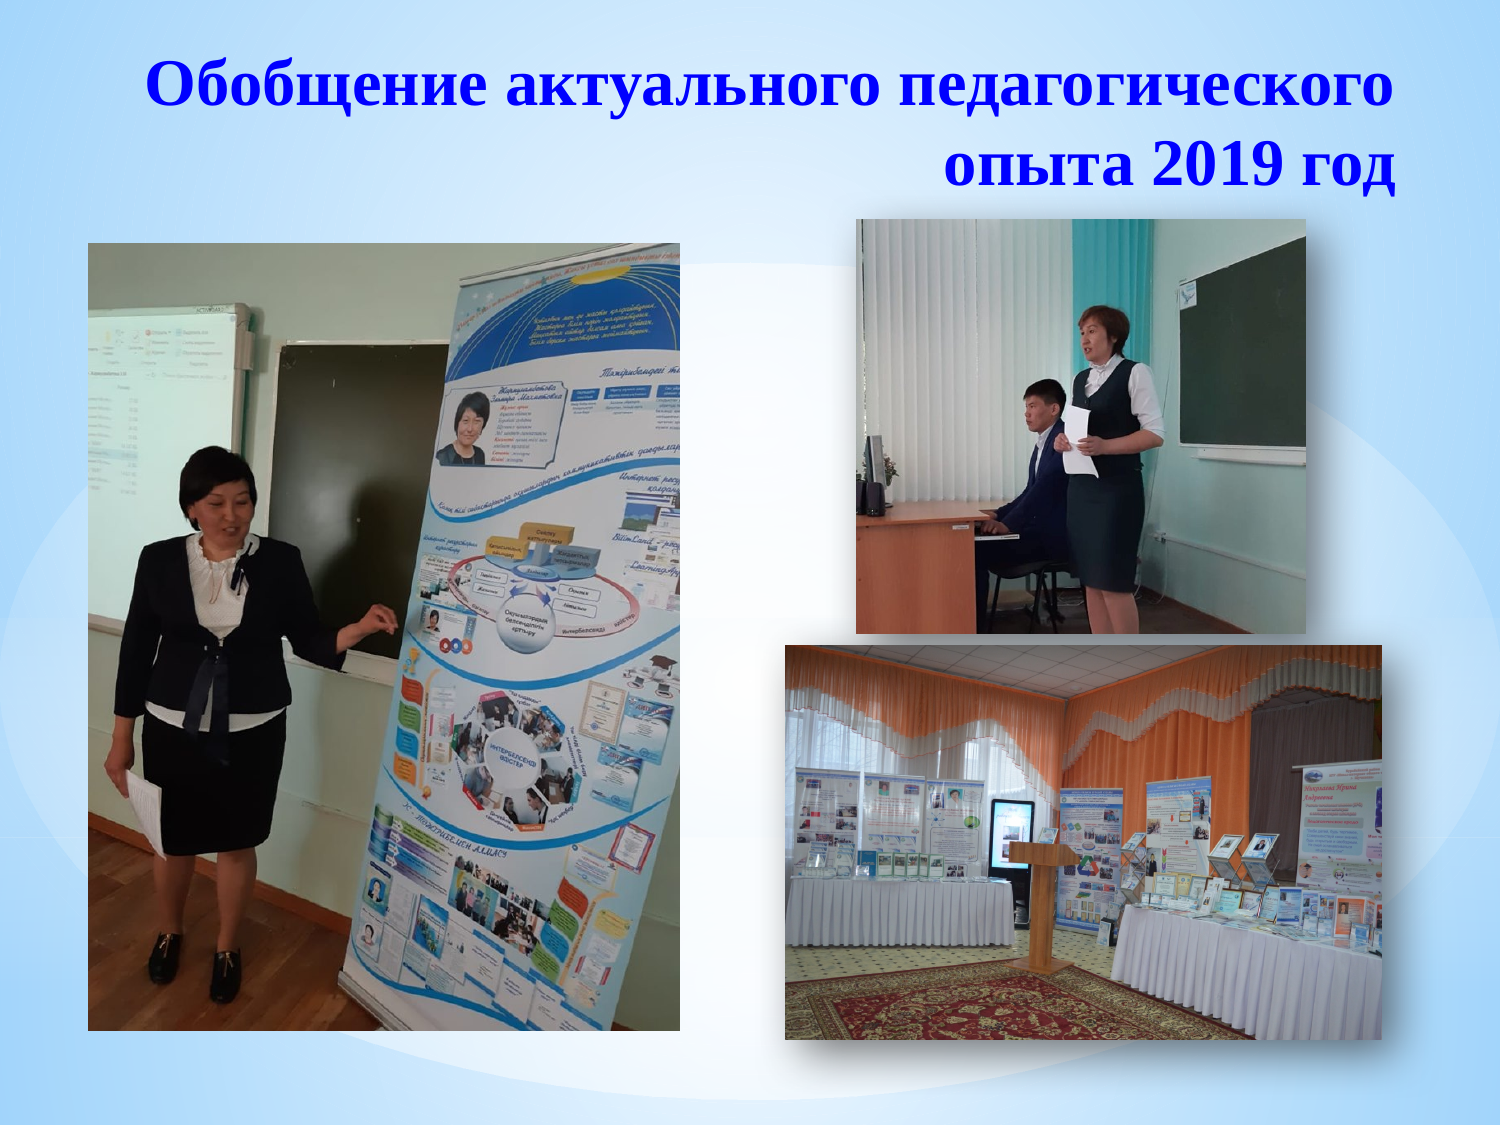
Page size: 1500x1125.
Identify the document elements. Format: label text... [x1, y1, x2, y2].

picture [88, 243, 680, 1032]
title Обобщение актуального педагогического опыта 2019 год [29, 30, 1412, 219]
picture [785, 644, 1382, 1041]
picture [856, 219, 1306, 634]
